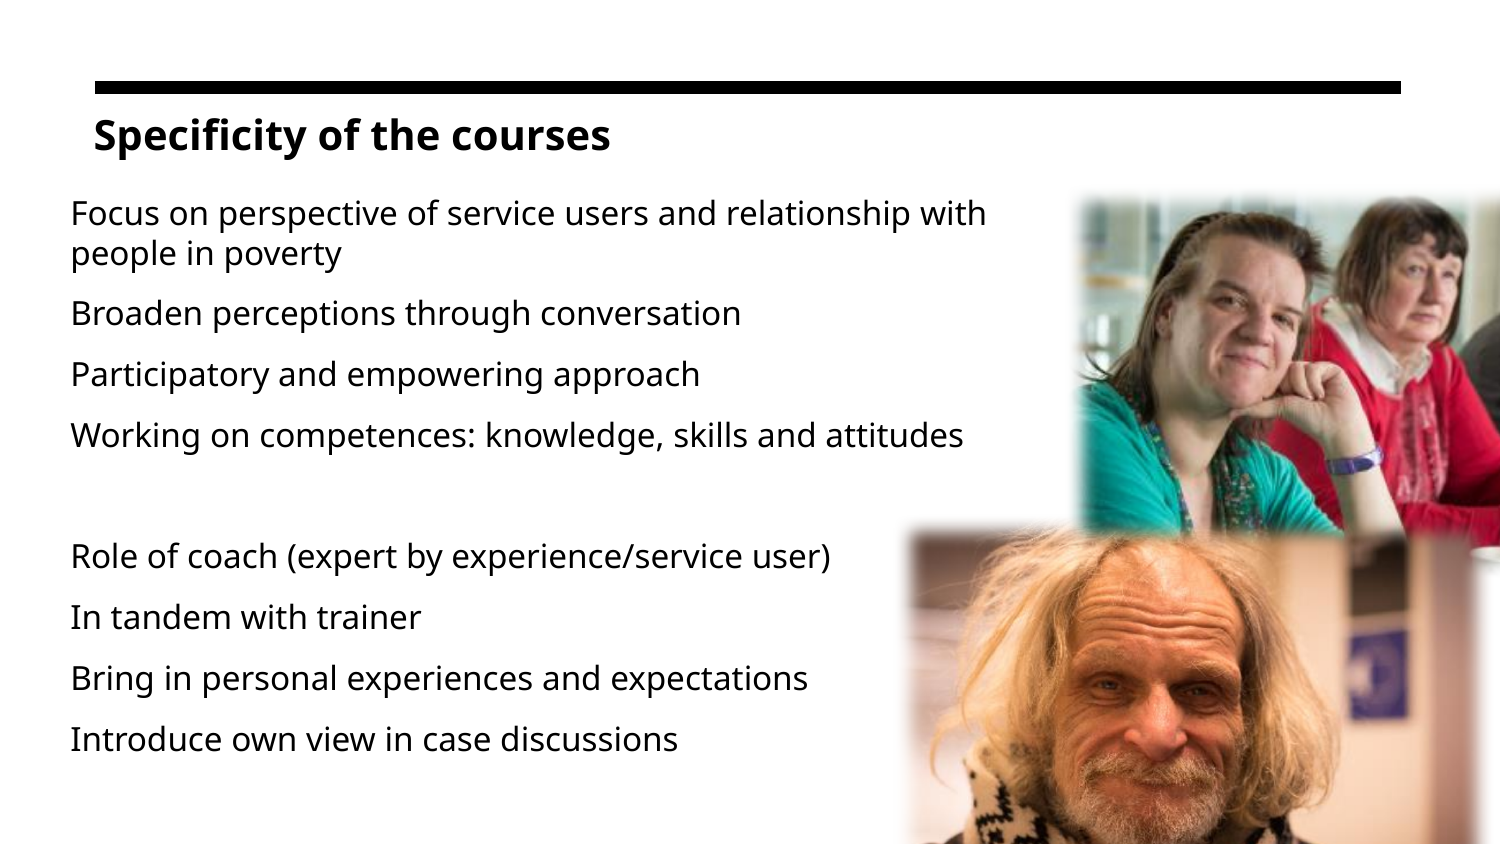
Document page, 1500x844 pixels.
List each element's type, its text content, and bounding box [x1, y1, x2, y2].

picture [893, 184, 1500, 844]
title Specificity of the courses [78, 101, 1175, 184]
list Focus on perspective of service users and relationship with people in poverty Broaden perceptions through conversation Participatory and empowering approach Working on competences: knowledge, skills and attitudes Role of coach (expert by experience/service user) In tandem with trainer Bring in personal experiences and expectations Introduce own view in case discussions [55, 184, 1062, 768]
